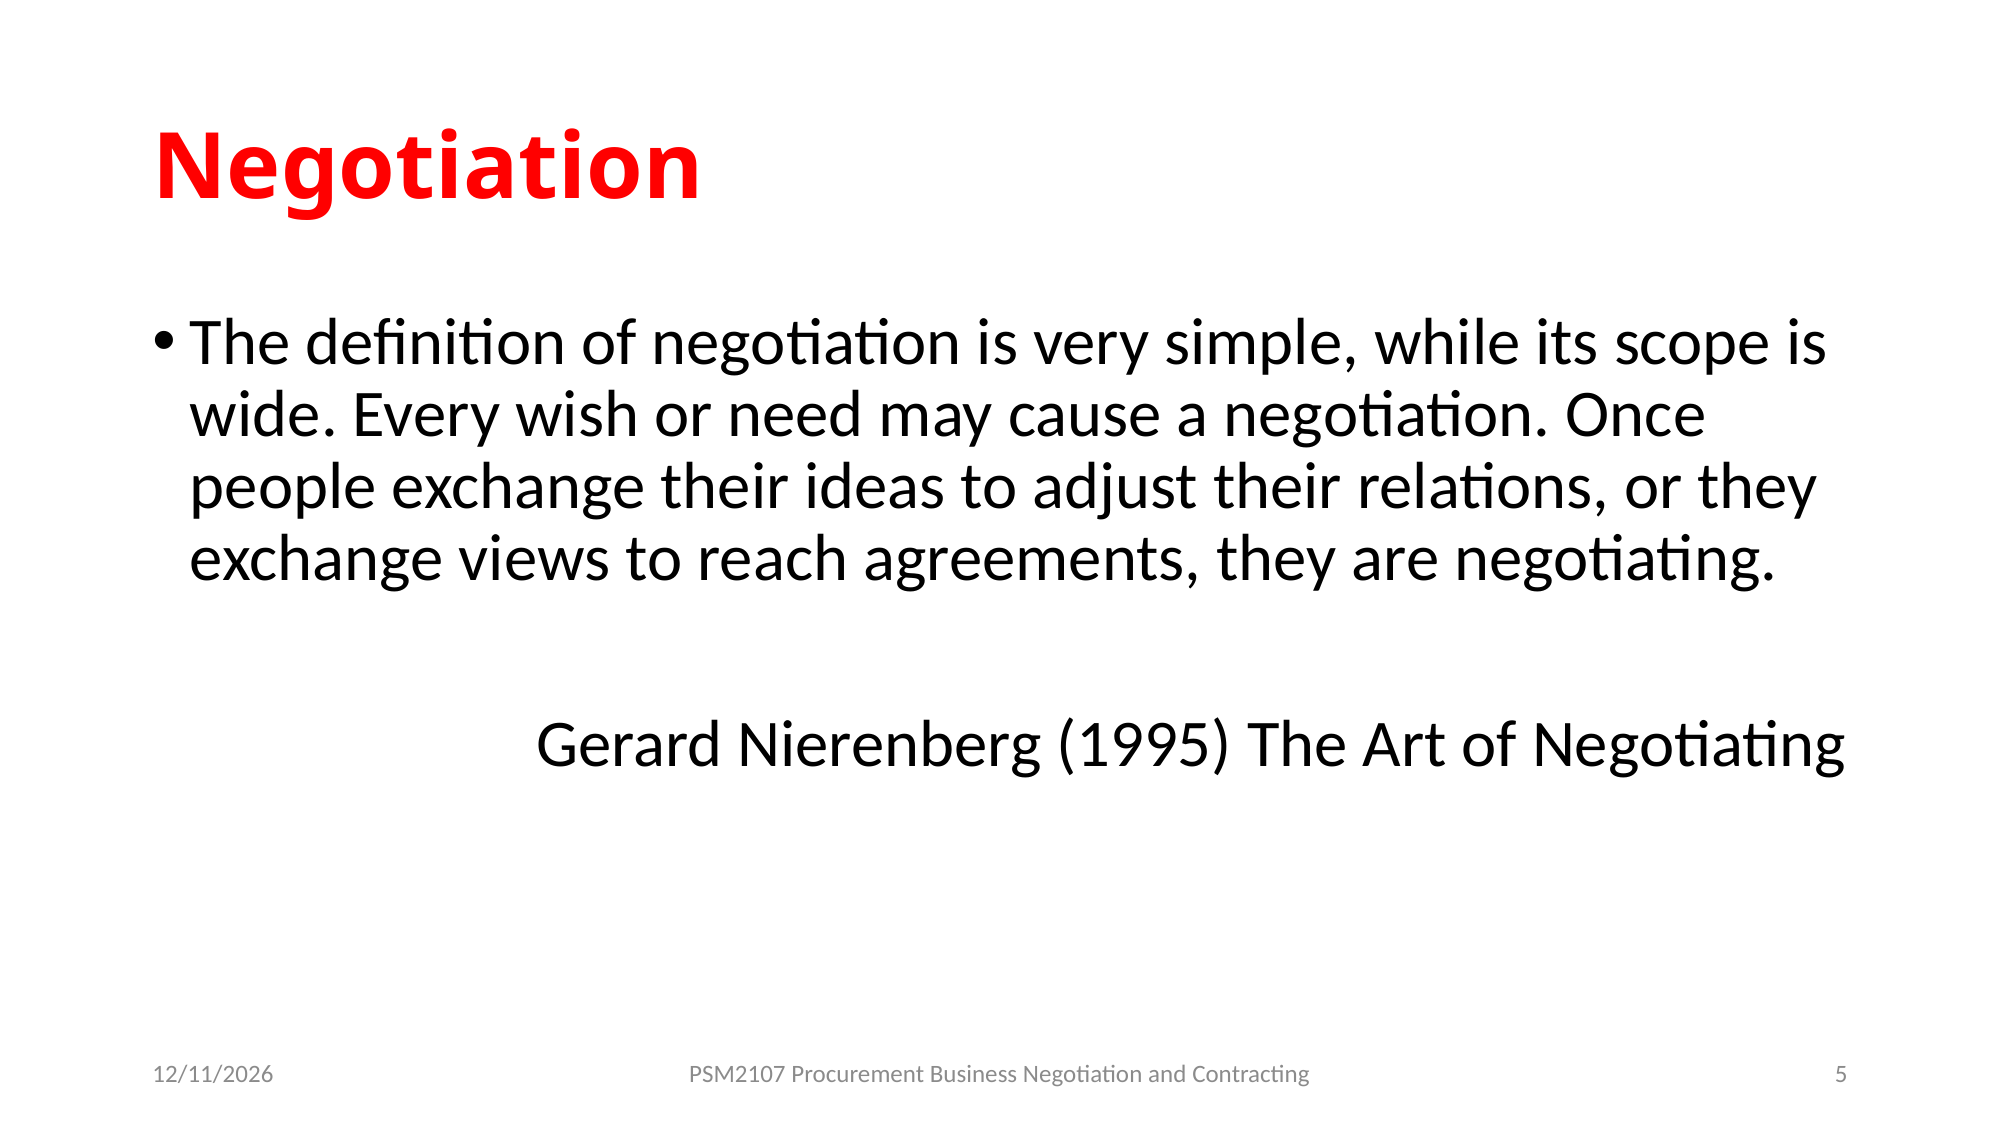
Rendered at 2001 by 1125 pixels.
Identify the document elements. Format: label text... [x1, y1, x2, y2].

title Negotiation [137, 59, 1863, 278]
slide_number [137, 1042, 588, 1103]
footer PSM2107 Procurement Business Negotiation and Contracting [662, 1042, 1338, 1103]
slide_number 5 [1412, 1042, 1863, 1103]
list The definition of negotiation is very simple, while its scope is wide. Every wish or need may cause a negotiation. Once people exchange their ideas to adjust their relations, or they exchange views to reach agreements, they are negotiating. Gerard Nierenberg (1995) The Art of Negotiating [137, 299, 1863, 1014]
